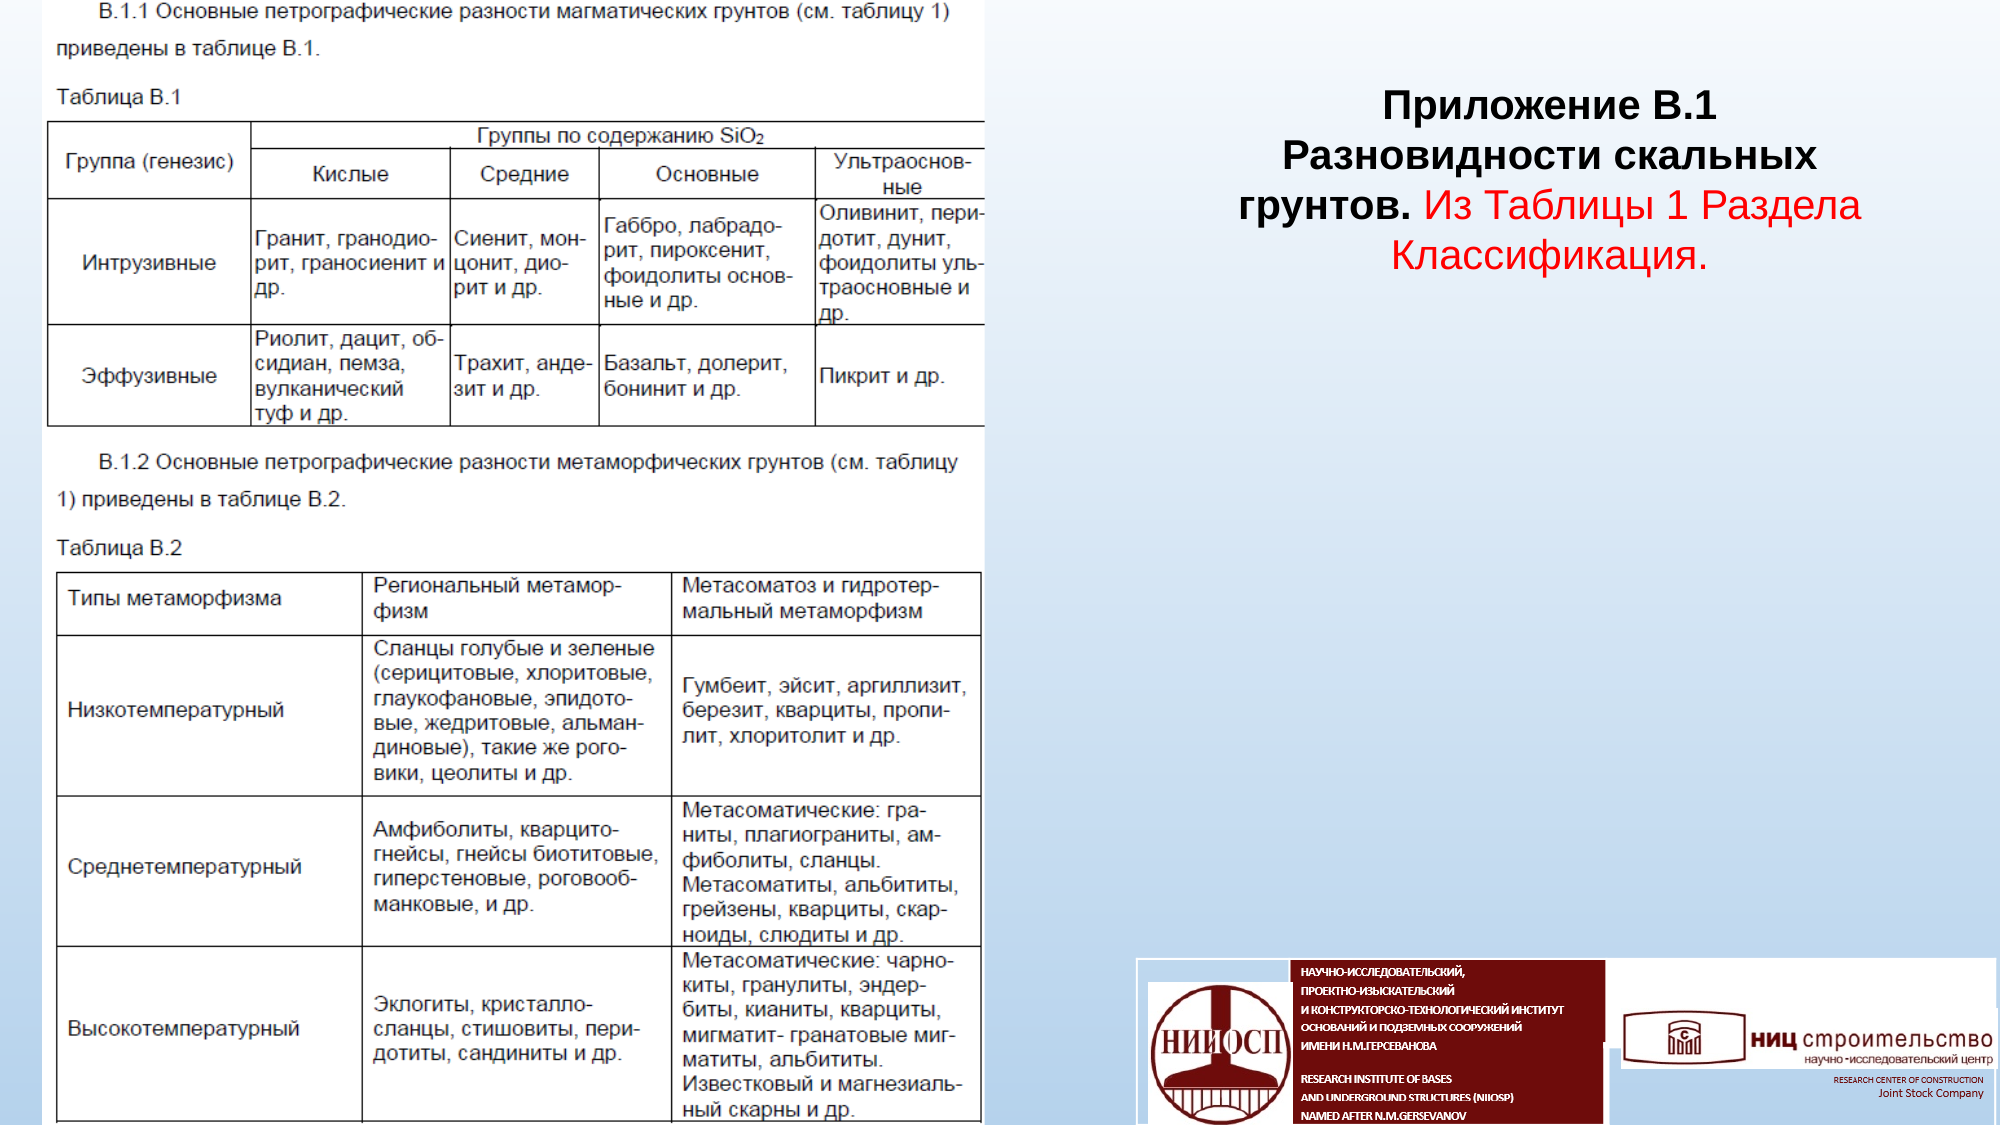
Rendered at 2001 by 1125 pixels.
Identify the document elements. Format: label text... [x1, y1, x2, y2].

picture [42, 0, 985, 1125]
text_box Приложение В.1 Разновидности скальных грунтов. Из Таблицы 1 Раздела Классификация. [1220, 70, 1879, 285]
picture [1134, 957, 1999, 1125]
